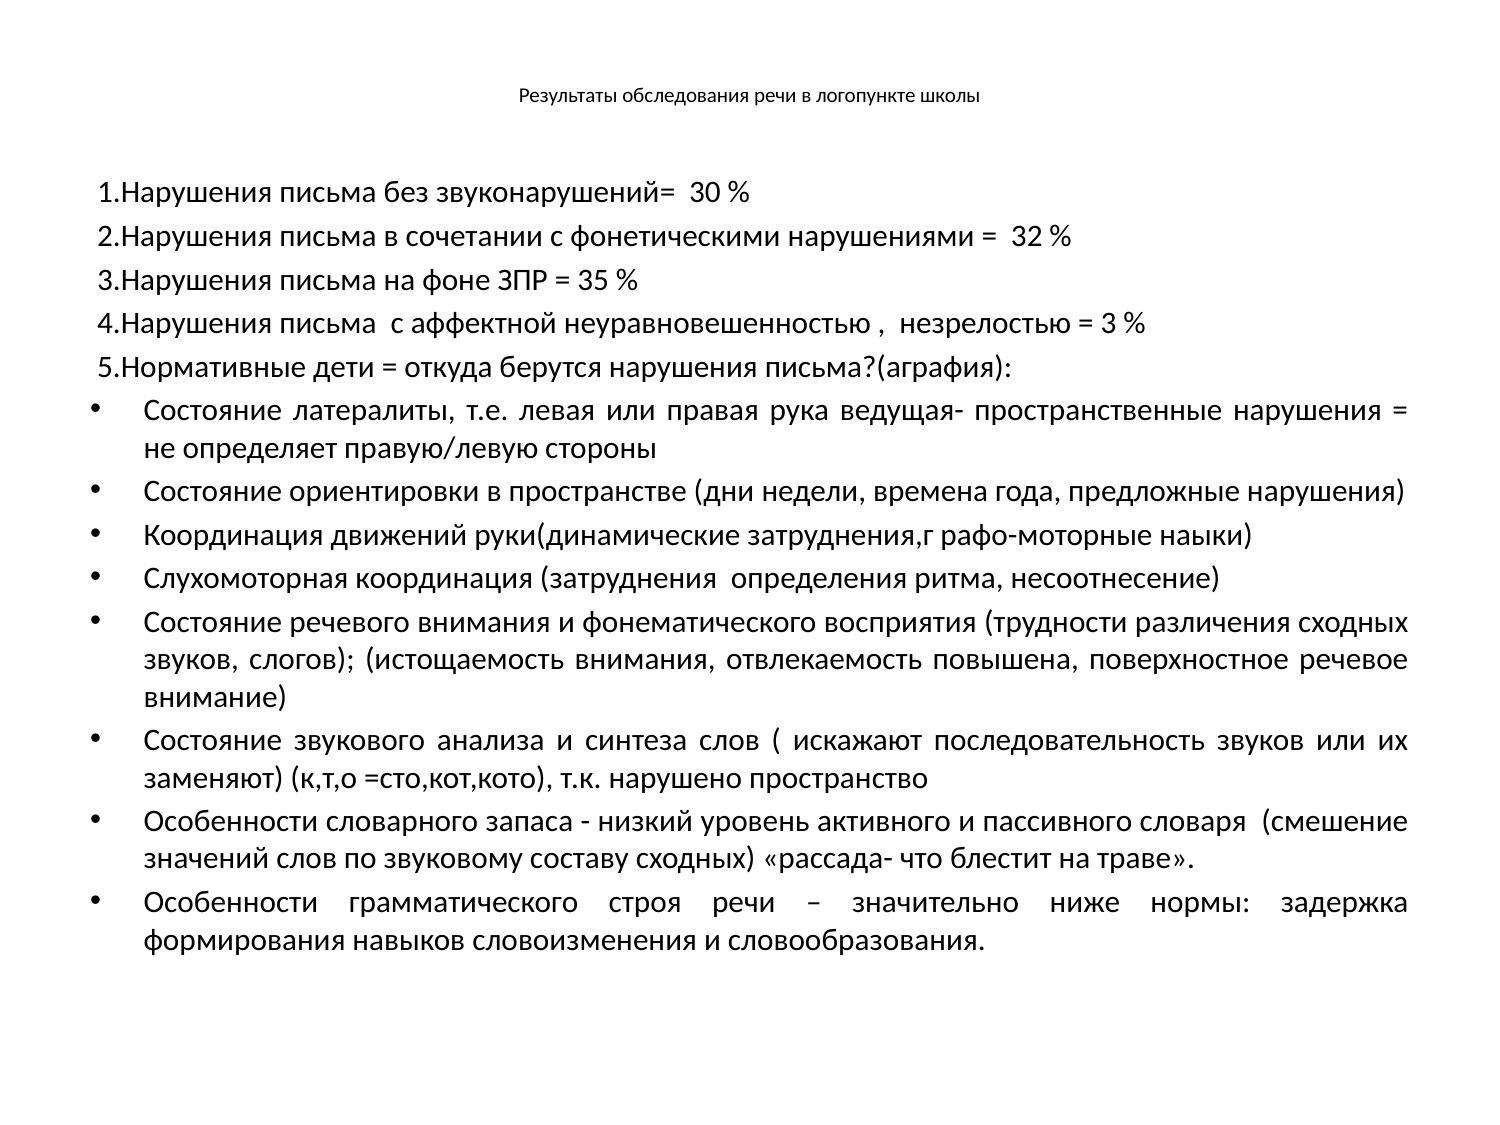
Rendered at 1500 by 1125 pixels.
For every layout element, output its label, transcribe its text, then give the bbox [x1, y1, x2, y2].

list 1.Нарушения письма без звуконарушений= 30 % 2.Нарушения письма в сочетании с фонетическими нарушениями = 32 % 3.Нарушения письма на фоне ЗПР = 35 % 4.Нарушения письма с аффектной неуравновешенностью , незрелостью = 3 % 5.Нормативные дети = откуда берутся нарушения письма?(аграфия): Состояние латералиты, т.е. левая или правая рука ведущая- пространственные нарушения = не определяет правую/левую стороны Состояние ориентировки в пространстве (дни недели, времена года, предложные нарушения) Координация движений руки(динамические затруднения,г рафо-моторные наыки) Слухомоторная координация (затруднения определения ритма, несоотнесение) Состояние речевого внимания и фонематического восприятия (трудности различения сходных звуков, слогов); (истощаемость внимания, отвлекаемость повышена, поверхностное речевое внимание) Состояние звукового анализа и синтеза слов ( искажают последовательность звуков или их заменяют) (к,т,о =сто,кот,кото), т.к. нарушено пространство Особенности словарного запаса - низкий уровень активного и пассивного словаря (смешение значений слов по звуковому составу сходных) «рассада- что блестит на траве». Особенности грамматического строя речи – значительно ниже нормы: задержка формирования навыков словоизменения и словообразования. [75, 164, 1425, 1005]
title Результаты обследования речи в логопункте школы [75, 23, 1425, 141]
